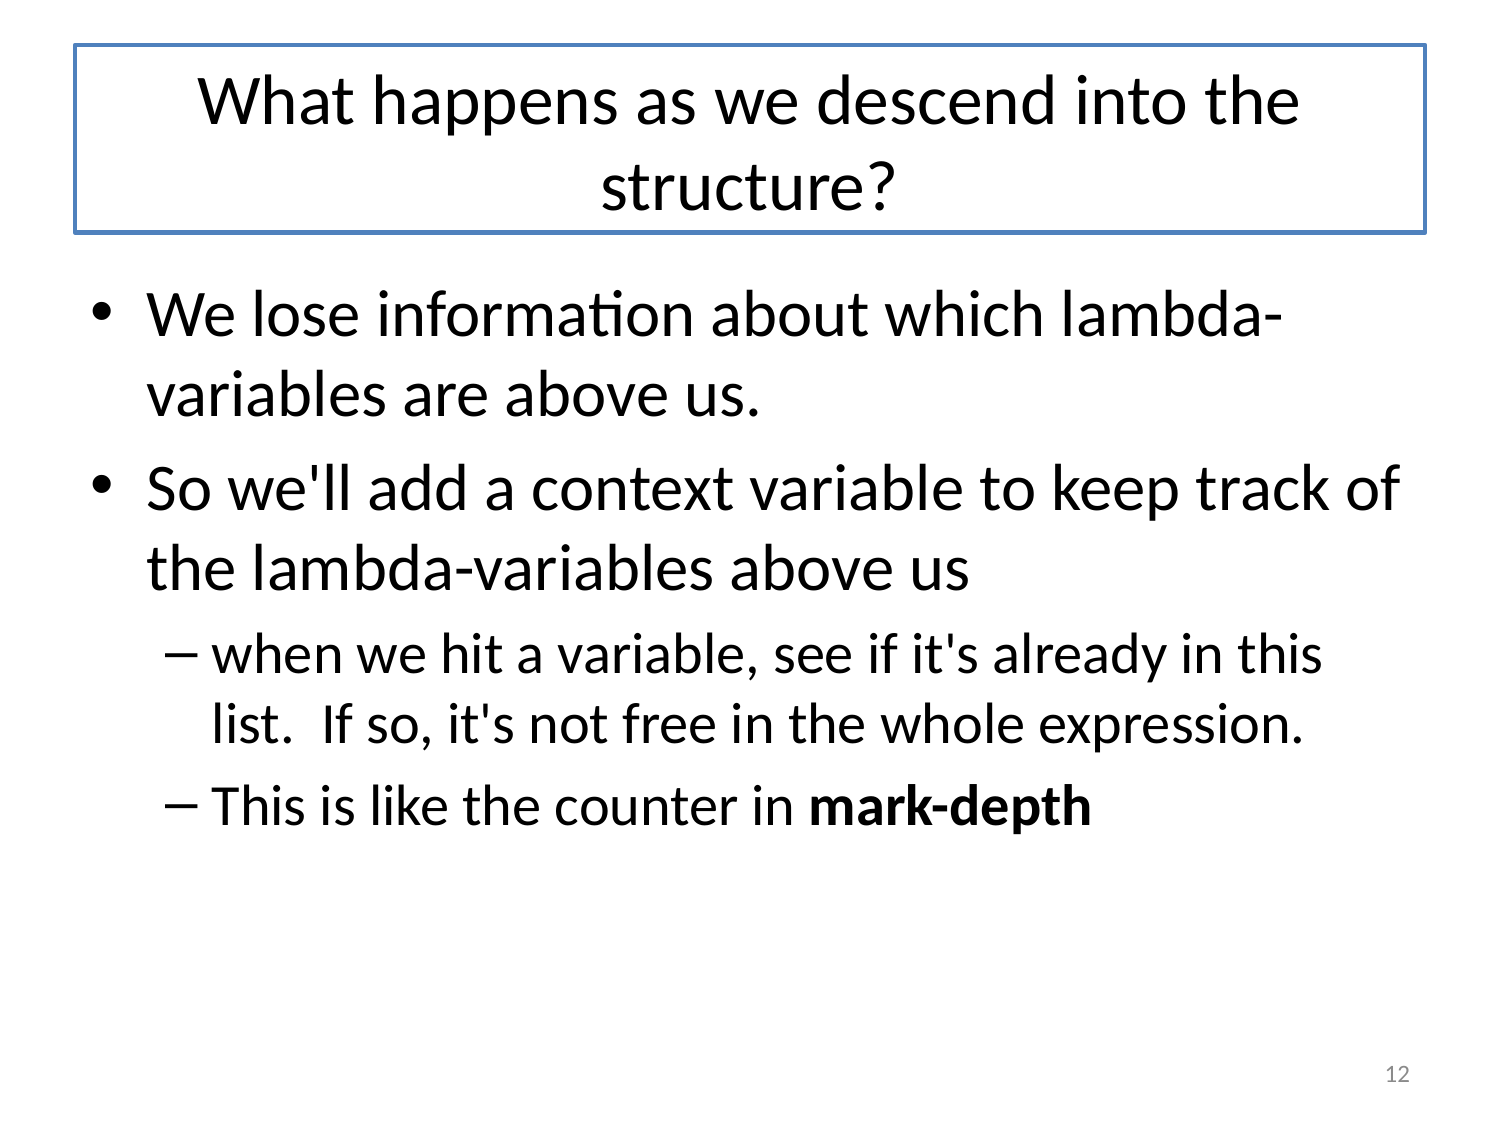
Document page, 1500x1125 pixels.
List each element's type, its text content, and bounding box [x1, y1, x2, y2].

title What happens as we descend into the structure? [73, 43, 1427, 235]
slide_number 12 [1074, 1042, 1425, 1103]
list We lose information about which lambda-variables are above us. So we'll add a context variable to keep track of the lambda-variables above us when we hit a variable, see if it's already in this list. If so, it's not free in the whole expression. This is like the counter in mark-depth [75, 262, 1425, 1005]
